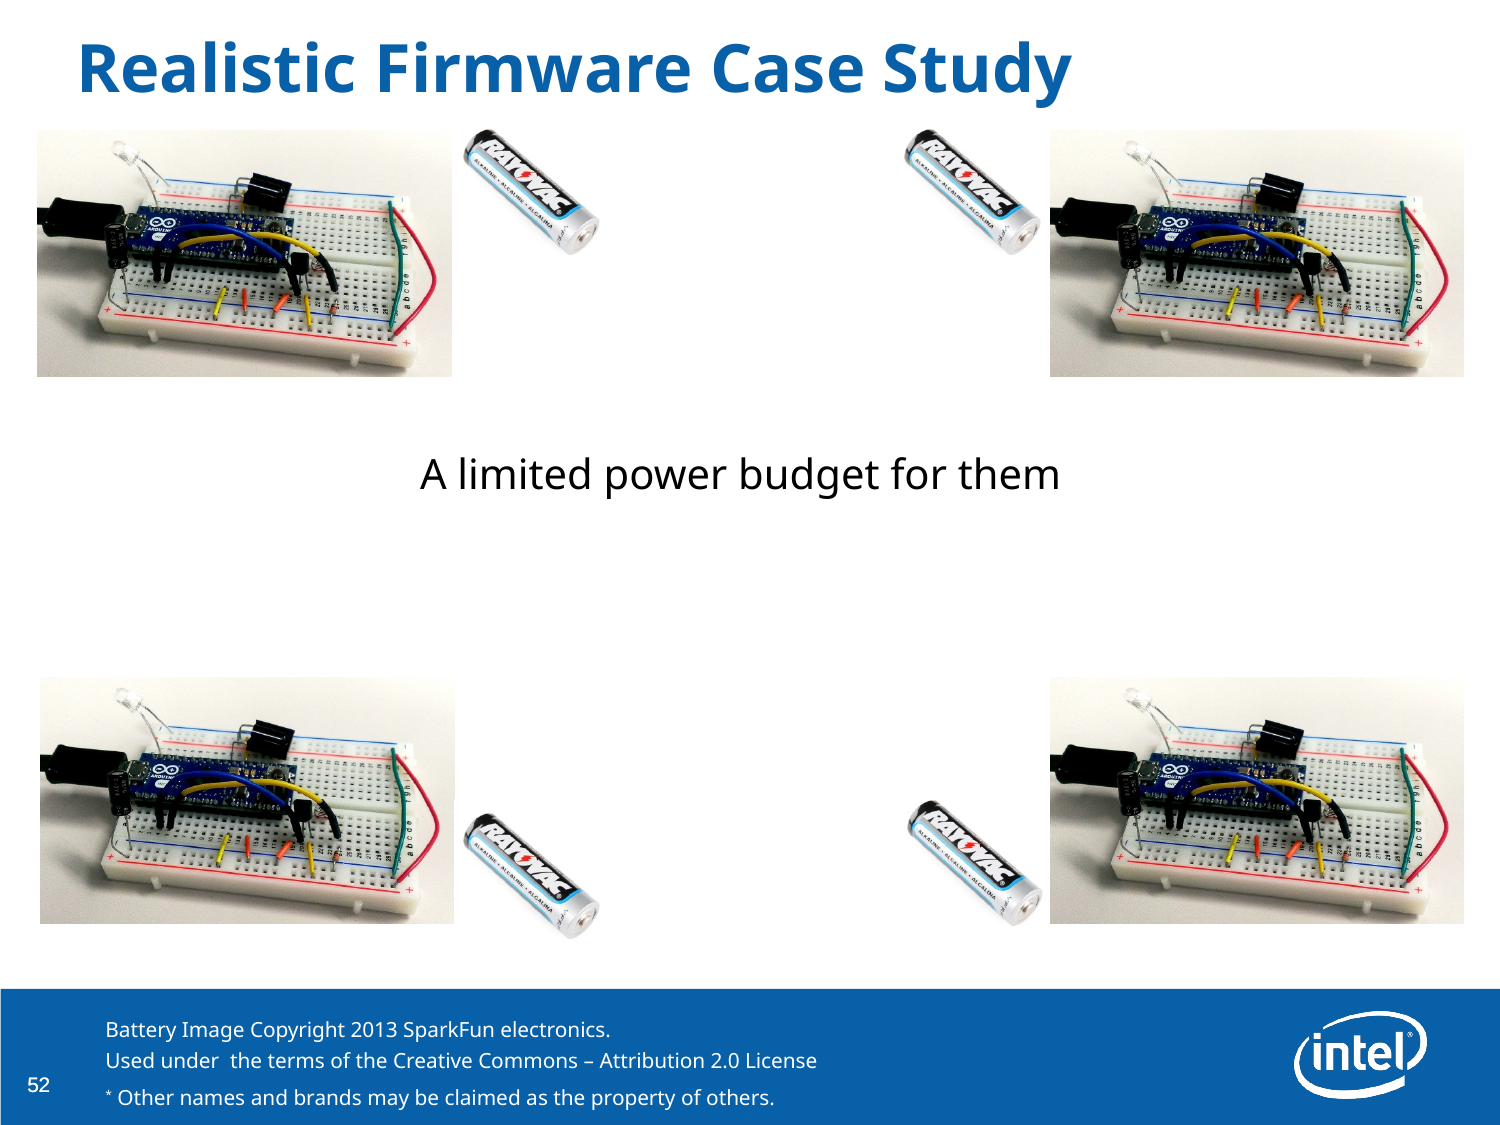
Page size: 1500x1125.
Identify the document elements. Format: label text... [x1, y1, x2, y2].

picture [1294, 1011, 1427, 1099]
text_box Battery Image Copyright 2013 SparkFun electronics. Used under the terms of the Creative Commons – Attribution 2.0 License [90, 1014, 1323, 1080]
picture [40, 677, 607, 953]
picture [1049, 130, 1465, 377]
text_box * Other names and brands may be claimed as the property of others. [90, 1082, 1083, 1118]
picture [897, 677, 1465, 941]
title Realistic Firmware Case Study [76, 26, 1426, 119]
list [37, 130, 452, 377]
picture [895, 116, 1048, 269]
text_box A limited power budget for them [353, 449, 1129, 505]
picture [454, 116, 607, 269]
